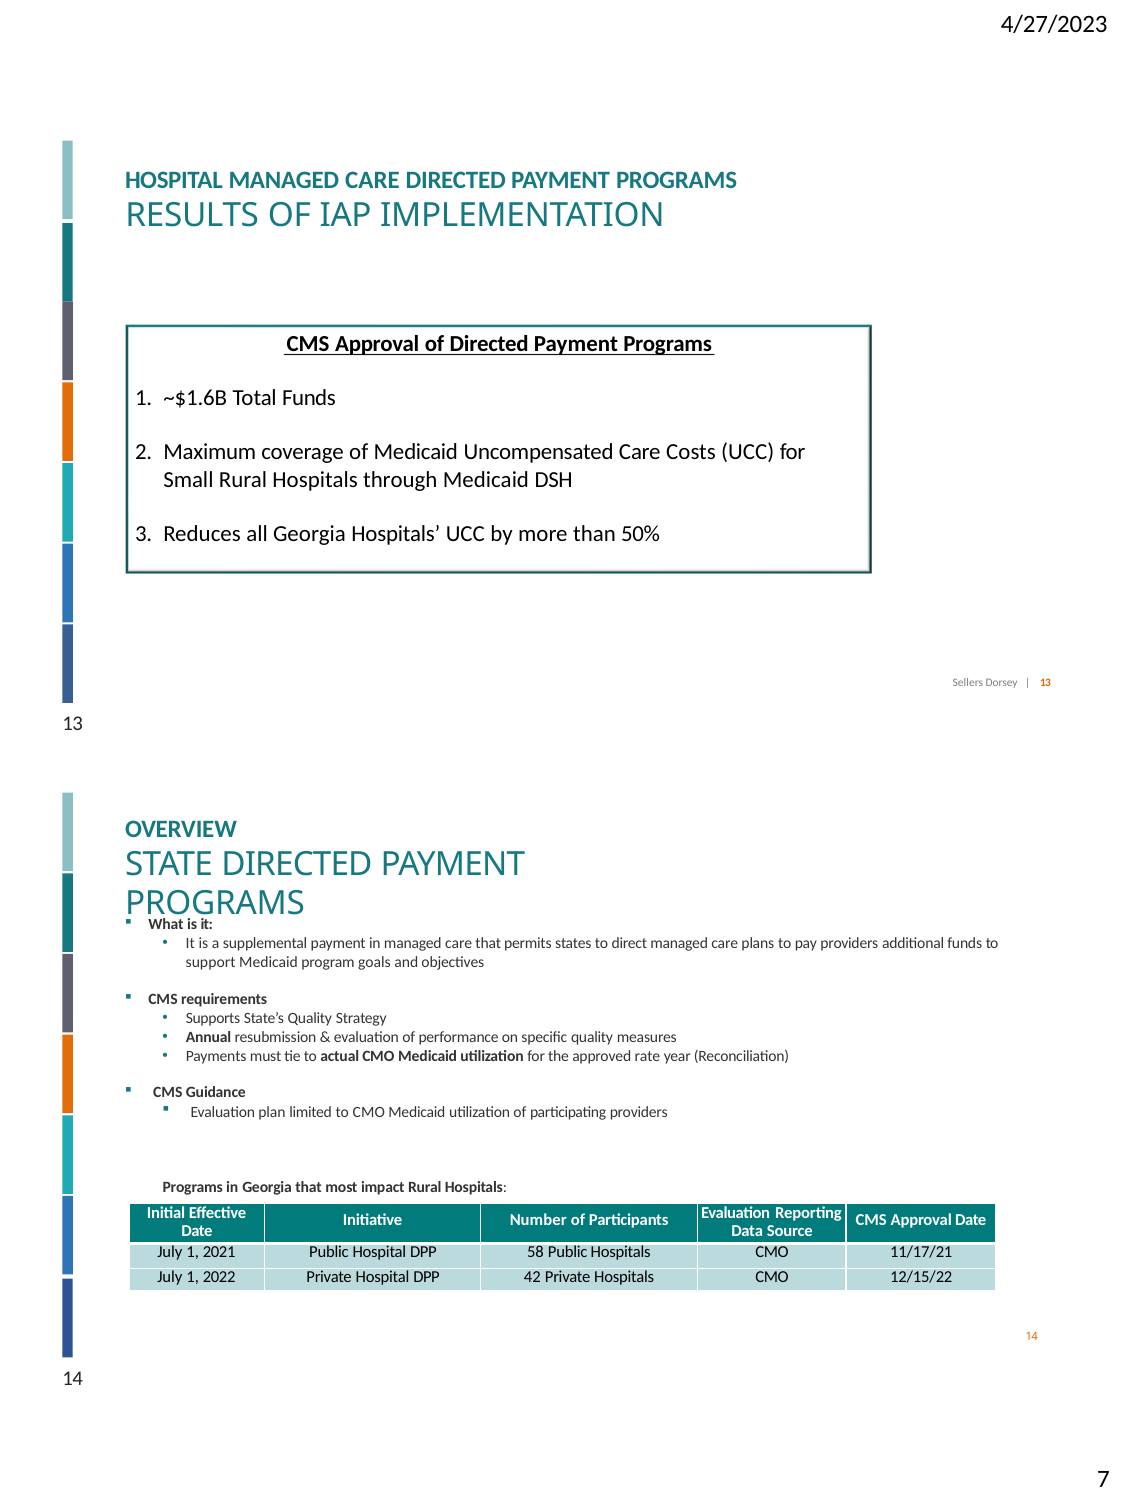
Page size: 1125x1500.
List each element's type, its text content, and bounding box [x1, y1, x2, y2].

table_header Initial Effective Date [130, 1204, 264, 1242]
table_header Number of Participants [481, 1204, 697, 1242]
table_header Evaluation Reporting Data Source [698, 1204, 845, 1242]
table_header Initiative [265, 1204, 480, 1242]
slide_number 7 [1090, 1466, 1118, 1500]
table_cell 11/17/21 [847, 1245, 995, 1268]
text_box 13 [60, 707, 85, 735]
table_cell July 1, 2021 [130, 1245, 264, 1268]
text_box Programs in Georgia that most impact Rural Hospitals: [160, 1174, 511, 1196]
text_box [62, 140, 74, 704]
table_cell Private Hospital DPP [265, 1269, 480, 1290]
text_box What is it: It is a supplemental payment in managed care that permits states to direct managed care plans to pay providers additional funds to support Medicaid program goals and objectives CMS requirements Supports State’s Quality Strategy Annual resubmission & evaluation of performance on specific quality measures Payments must tie to actual CMO Medicaid utilization for the approved rate year (Reconciliation) CMS Guidance Evaluation plan limited to CMO Medicaid utilization of participating providers [122, 911, 1013, 1121]
text_box 14 [1023, 1327, 1039, 1343]
table_cell 58 Public Hospitals [481, 1245, 697, 1268]
table_cell CMO [698, 1245, 845, 1268]
table_cell CMO [698, 1269, 845, 1290]
table_header CMS Approval Date [847, 1204, 995, 1242]
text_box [62, 792, 74, 1358]
table_cell Public Hospital DPP [265, 1245, 480, 1268]
text_box OVERVIEW STATE DIRECTED PAYMENT PROGRAMS [122, 810, 637, 911]
text_box 14 [60, 1362, 85, 1390]
table_cell 42 Private Hospitals [481, 1269, 697, 1290]
text_box 4/27/2023 [998, 5, 1110, 38]
text_box HOSPITAL MANAGED CARE DIRECTED PAYMENT PROGRAMS RESULTS OF IAP IMPLEMENTATION [122, 161, 745, 234]
text_box Sellers Dorsey | 13 [950, 672, 1054, 689]
picture [125, 324, 872, 574]
table_cell July 1, 2022 [130, 1269, 264, 1290]
table_cell 12/15/22 [847, 1269, 995, 1290]
